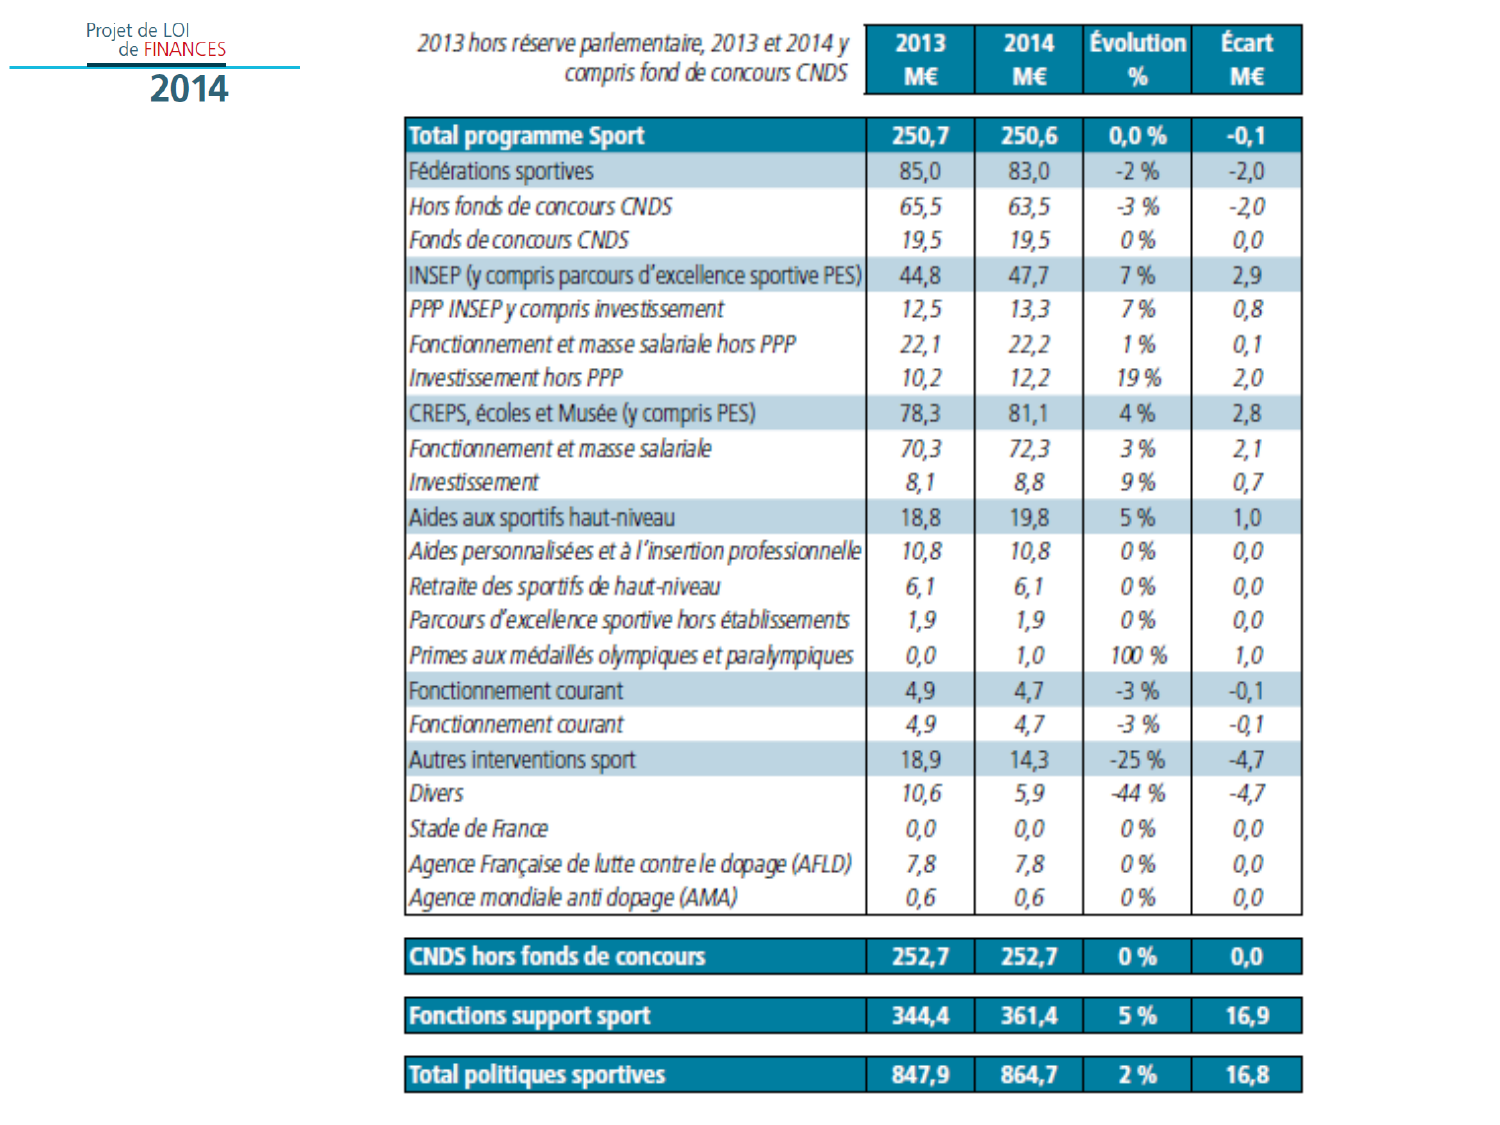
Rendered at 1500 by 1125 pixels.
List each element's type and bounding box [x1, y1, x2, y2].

picture [0, 0, 316, 126]
picture [383, 0, 1329, 1125]
